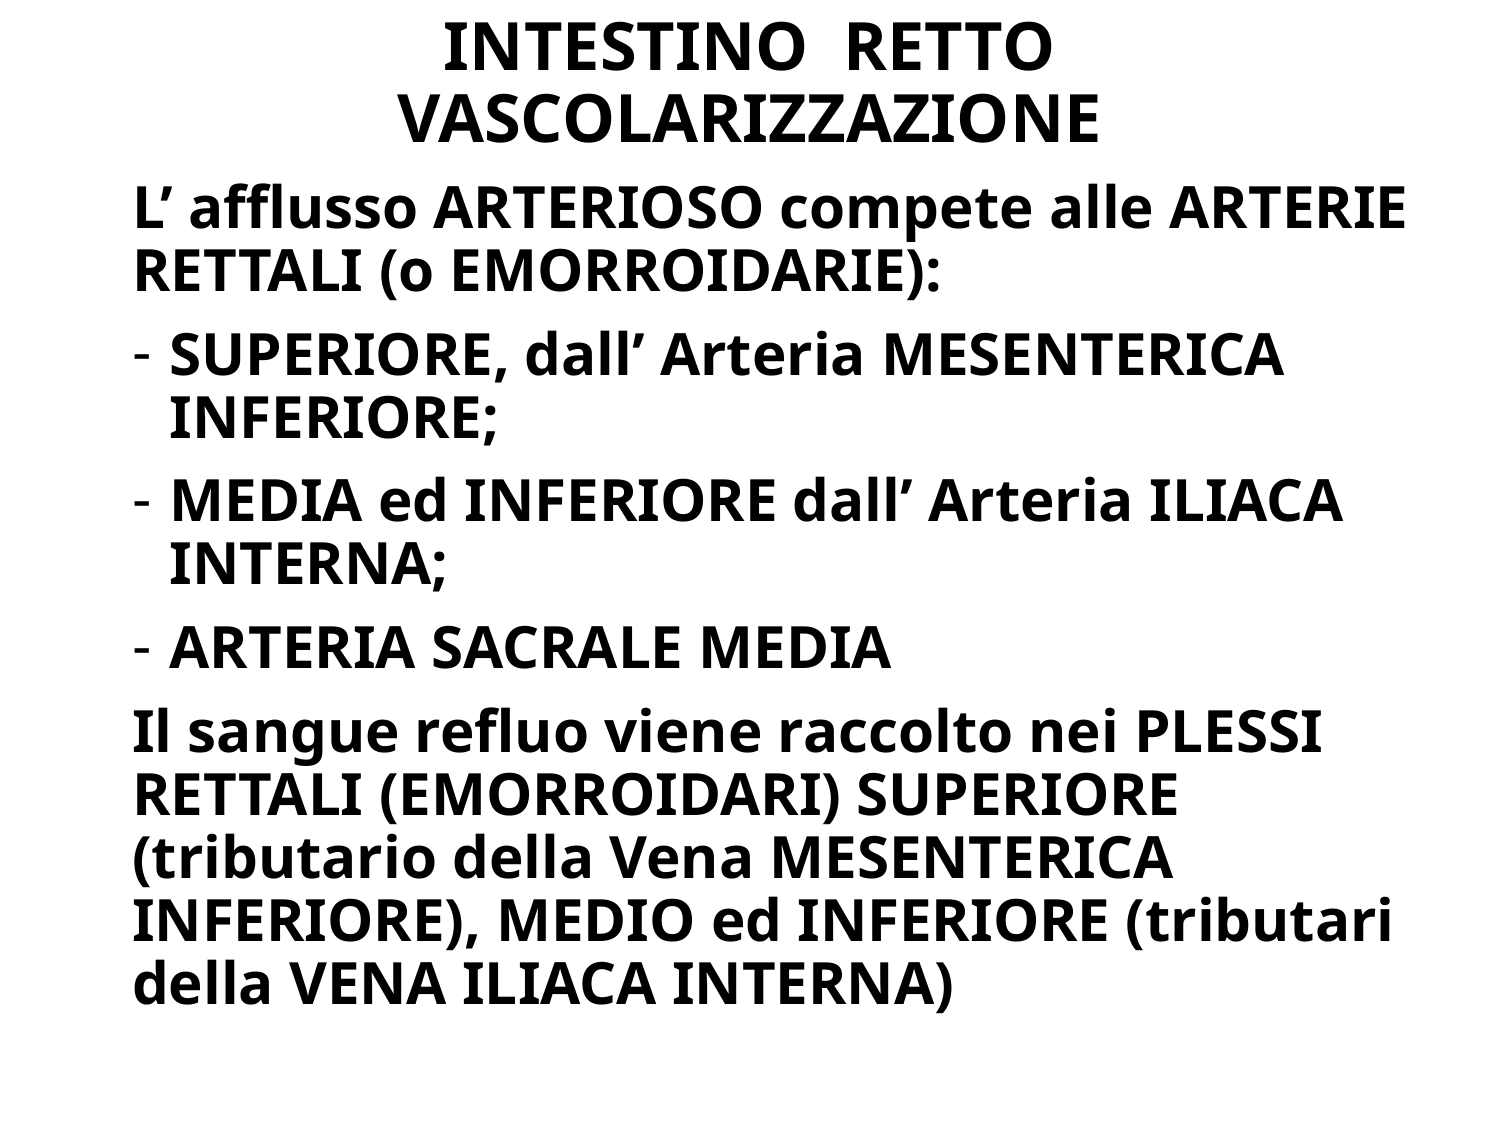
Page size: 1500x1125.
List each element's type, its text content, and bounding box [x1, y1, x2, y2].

title INTESTINO RETTO VASCOLARIZZAZIONE [0, 0, 1500, 171]
list L’ afflusso ARTERIOSO compete alle ARTERIE RETTALI (o EMORROIDARIE): SUPERIORE, dall’ Arteria MESENTERICA INFERIORE; MEDIA ed INFERIORE dall’ Arteria ILIACA INTERNA; ARTERIA SACRALE MEDIA Il sangue refluo viene raccolto nei PLESSI RETTALI (EMORROIDARI) SUPERIORE (tributario della Vena MESENTERICA INFERIORE), MEDIO ed INFERIORE (tributari della VENA ILIACA INTERNA) [117, 170, 1441, 1106]
